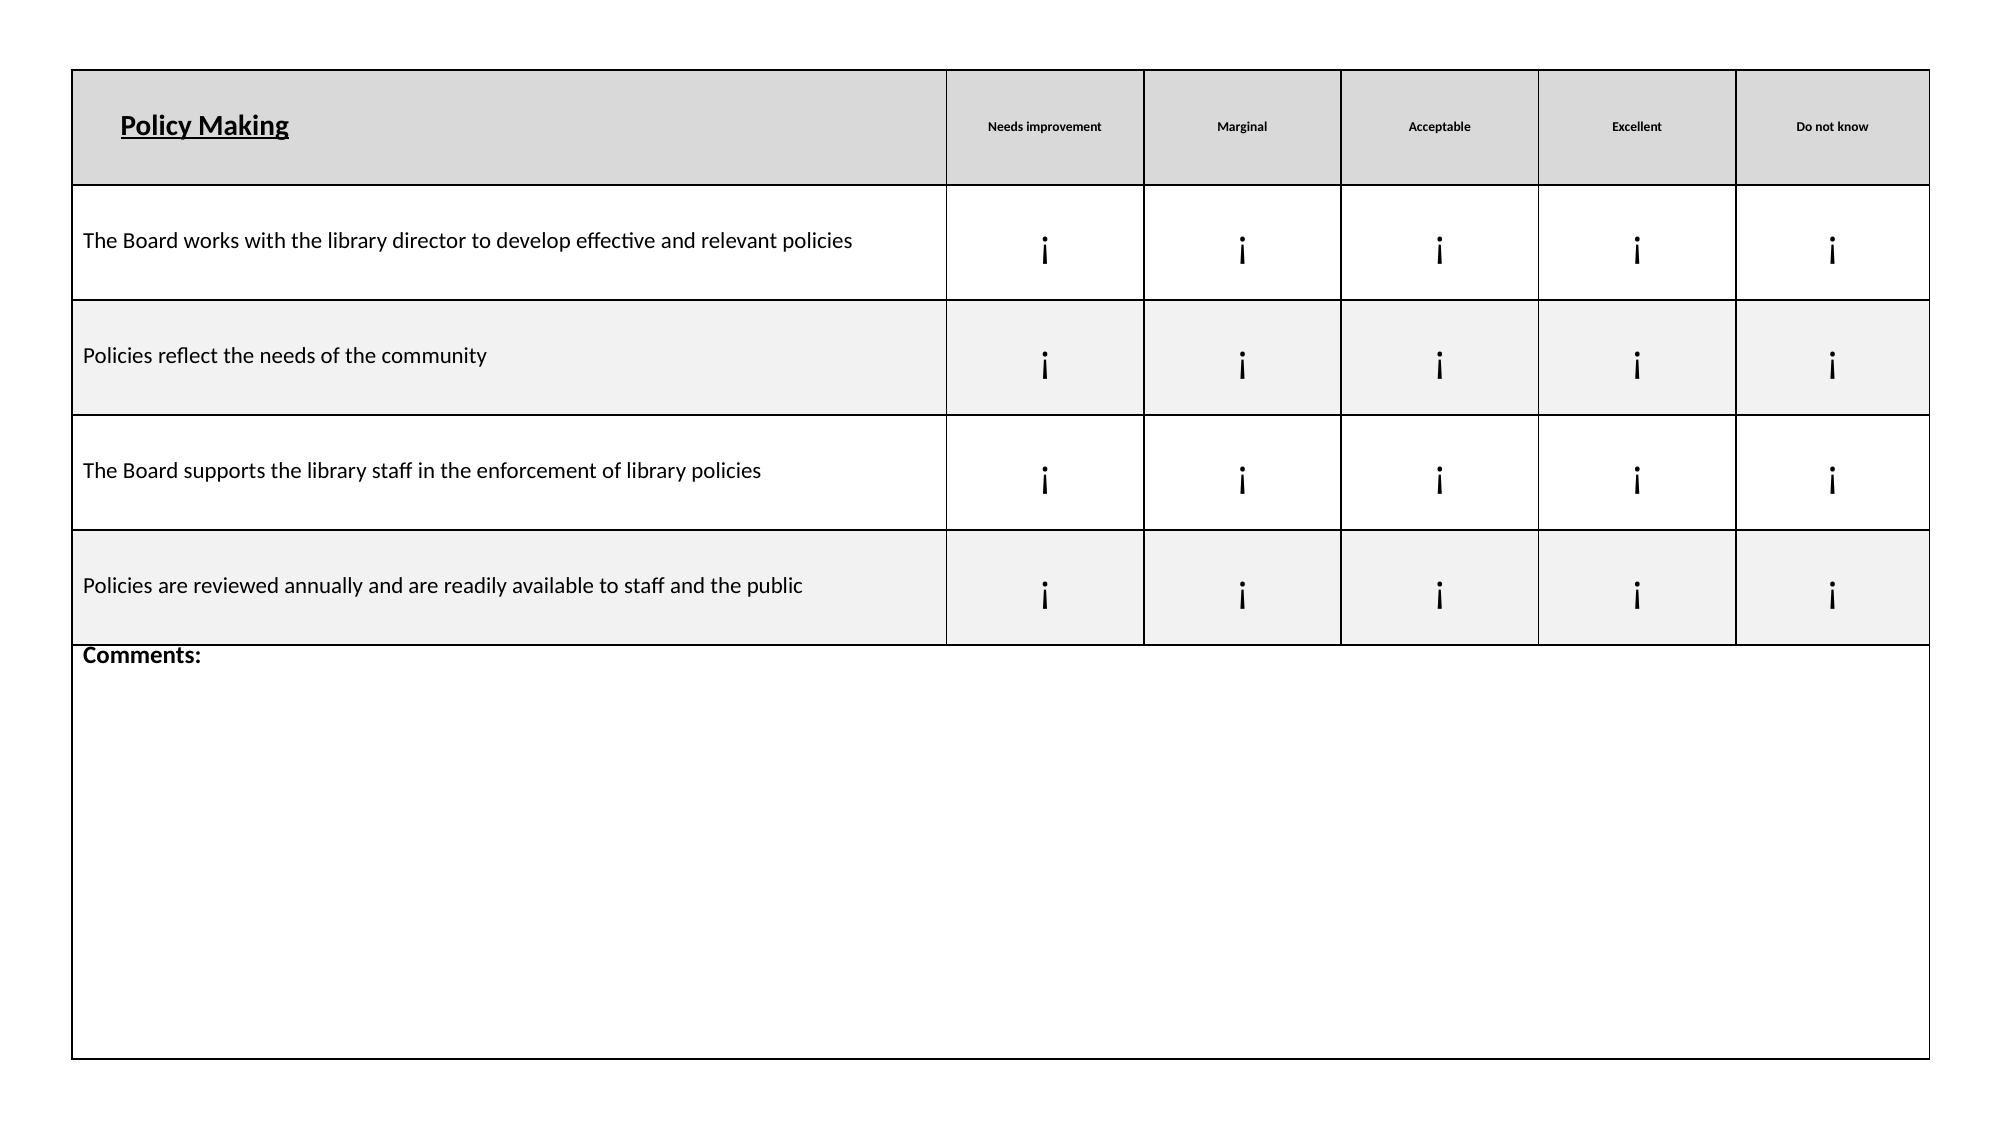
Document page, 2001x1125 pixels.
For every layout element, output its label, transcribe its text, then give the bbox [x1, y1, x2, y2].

table_header Excellent [1539, 71, 1735, 184]
table_cell ¡ [1737, 531, 1929, 644]
table_header Needs improvement [947, 71, 1143, 184]
table_cell ¡ [947, 301, 1143, 414]
table_header Policy Making [73, 71, 946, 184]
table_header Do not know [1737, 71, 1929, 184]
table_cell ¡ [1342, 186, 1538, 299]
table_cell ¡ [1737, 186, 1929, 299]
table_cell ¡ [1737, 301, 1929, 414]
table_cell Comments: [73, 646, 1929, 1058]
table_cell ¡ [1342, 531, 1538, 644]
table_cell ¡ [1737, 416, 1929, 529]
table_cell ¡ [1342, 301, 1538, 414]
table_cell ¡ [947, 416, 1143, 529]
table_cell ¡ [1145, 531, 1340, 644]
table_header Marginal [1145, 71, 1340, 184]
table_cell The Board works with the library director to develop effective and relevant policies [73, 186, 946, 299]
table_cell ¡ [1539, 301, 1735, 414]
table_cell ¡ [1145, 301, 1340, 414]
table_cell ¡ [1145, 186, 1340, 299]
table_cell ¡ [1539, 531, 1735, 644]
table_cell ¡ [1145, 416, 1340, 529]
table_cell ¡ [1539, 416, 1735, 529]
table_header Acceptable [1342, 71, 1538, 184]
table_cell ¡ [1539, 186, 1735, 299]
table_cell ¡ [947, 531, 1143, 644]
table_cell ¡ [1342, 416, 1538, 529]
table_cell The Board supports the library staff in the enforcement of library policies [73, 416, 946, 529]
table_cell ¡ [947, 186, 1143, 299]
table_cell Policies reflect the needs of the community [73, 301, 946, 414]
table_cell Policies are reviewed annually and are readily available to staff and the public [73, 531, 946, 644]
